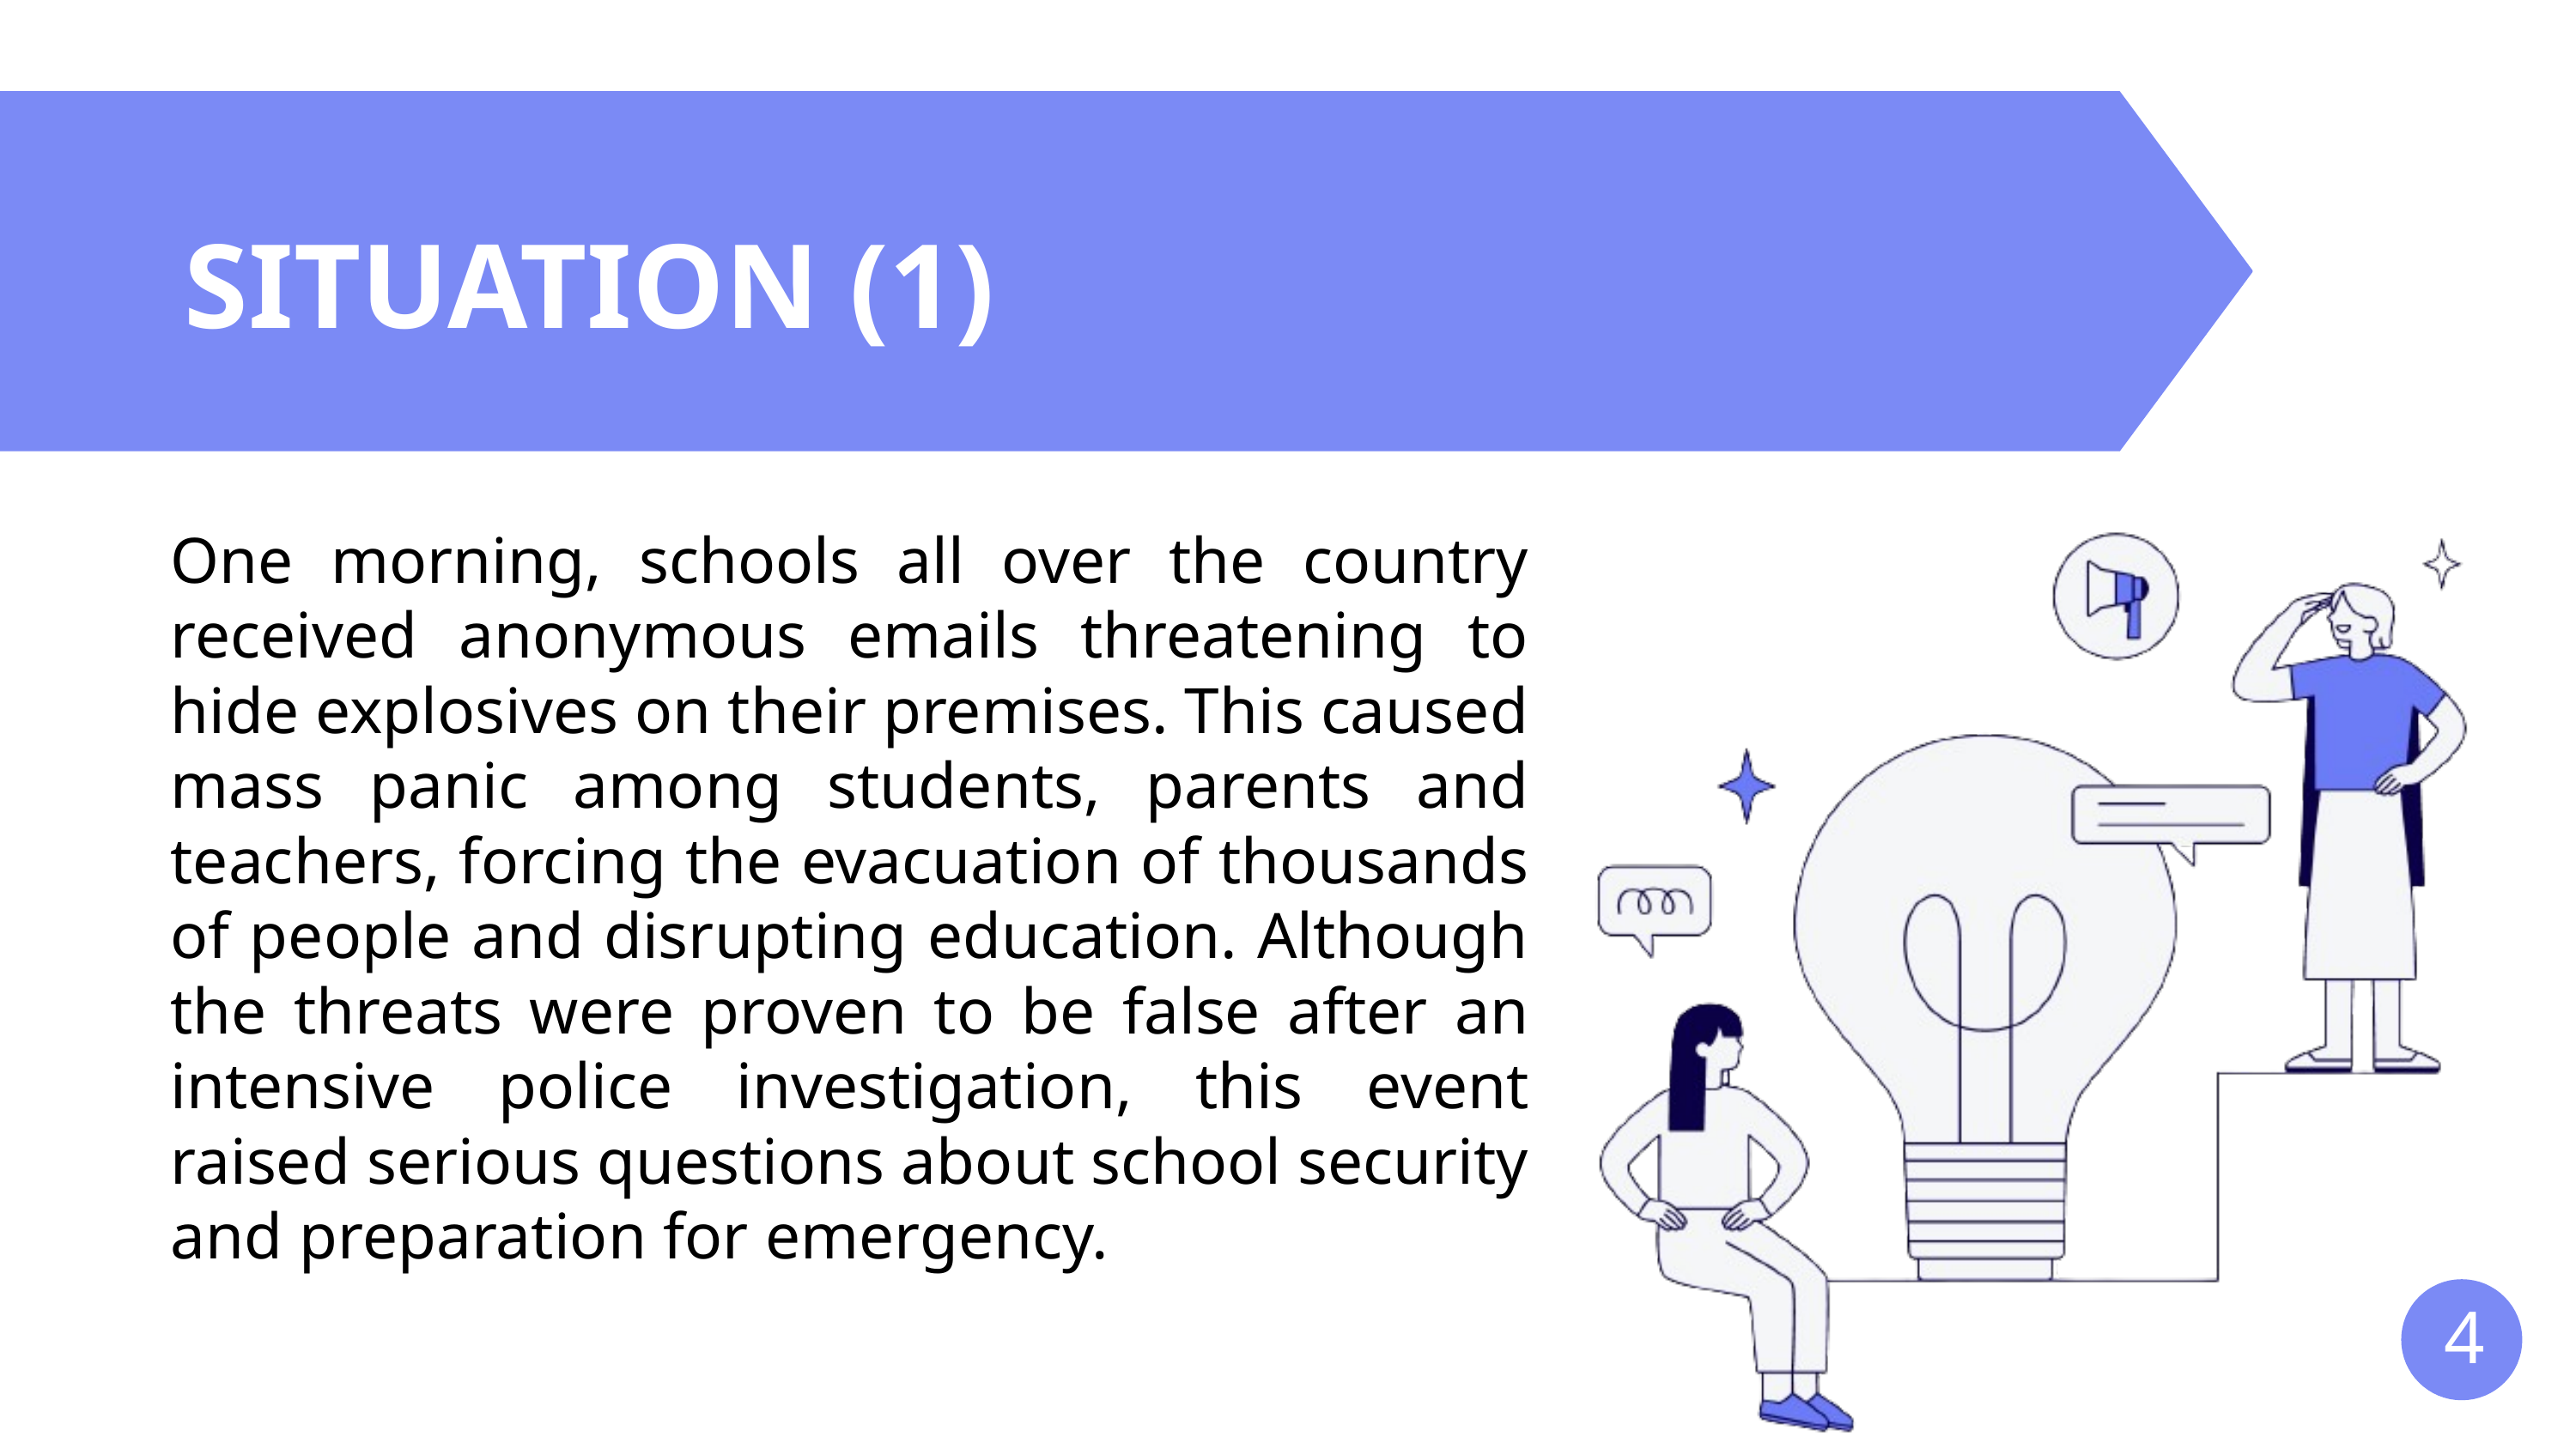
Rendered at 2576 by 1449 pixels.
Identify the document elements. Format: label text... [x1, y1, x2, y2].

text_box One morning, schools all over the country received anonymous emails threatening to hide explosives on their premises. This caused mass panic among students, parents and teachers, forcing the evacuation of thousands of people and disrupting education. Although the threats were proven to be false after an intensive police investigation, this event raised serious questions about school security and preparation for emergency. [157, 513, 1529, 1278]
picture [1534, 483, 2534, 1449]
text_box [0, 91, 2253, 452]
text_box SITUATION (1) [182, 187, 1649, 352]
